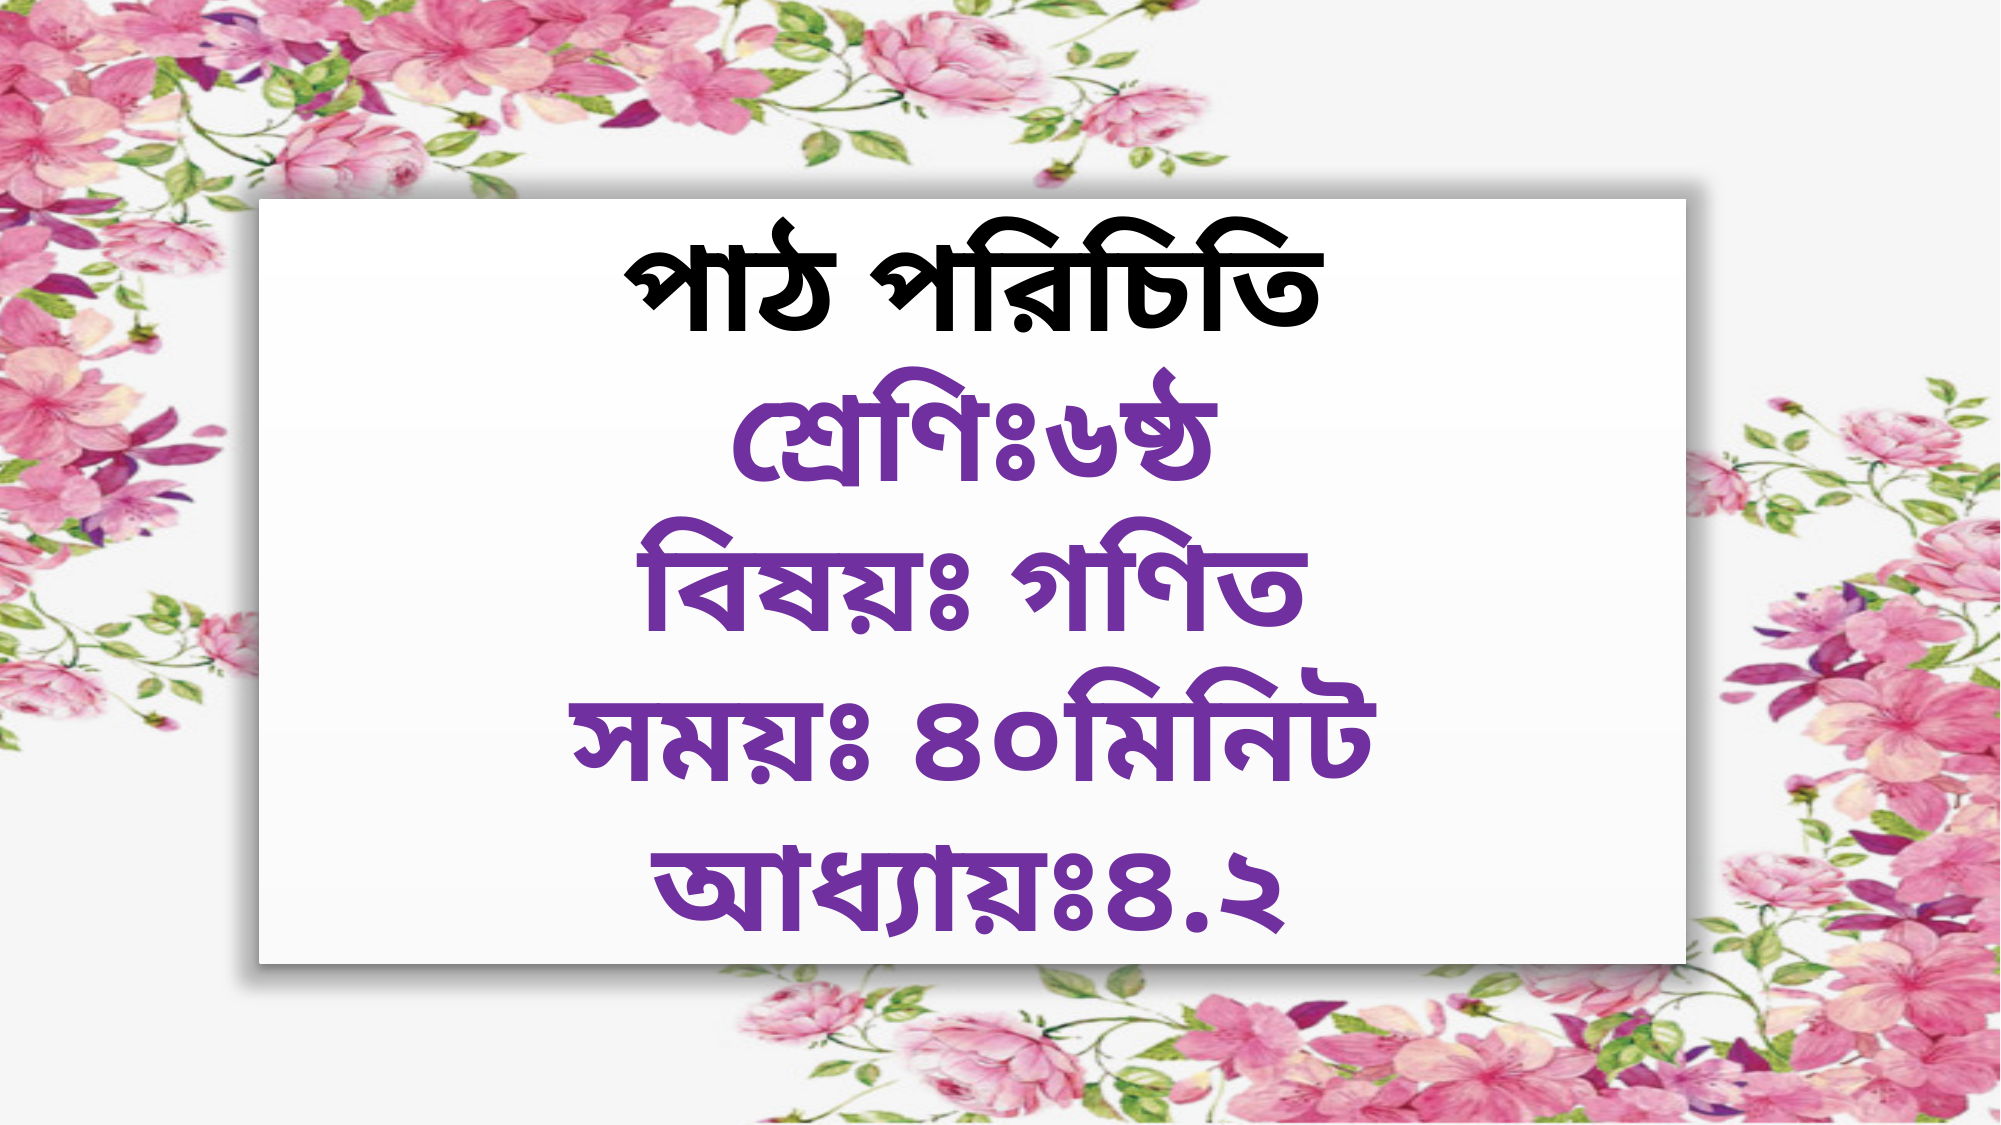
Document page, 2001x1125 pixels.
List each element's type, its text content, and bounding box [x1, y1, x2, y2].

text_box পাঠ পরিচিতি শ্রেণিঃ৬ষ্ঠ বিষয়ঃ গণিত সময়ঃ ৪০মিনিট আধ্যায়ঃ৪.২ [259, 199, 1686, 964]
picture [0, 0, 2001, 1125]
